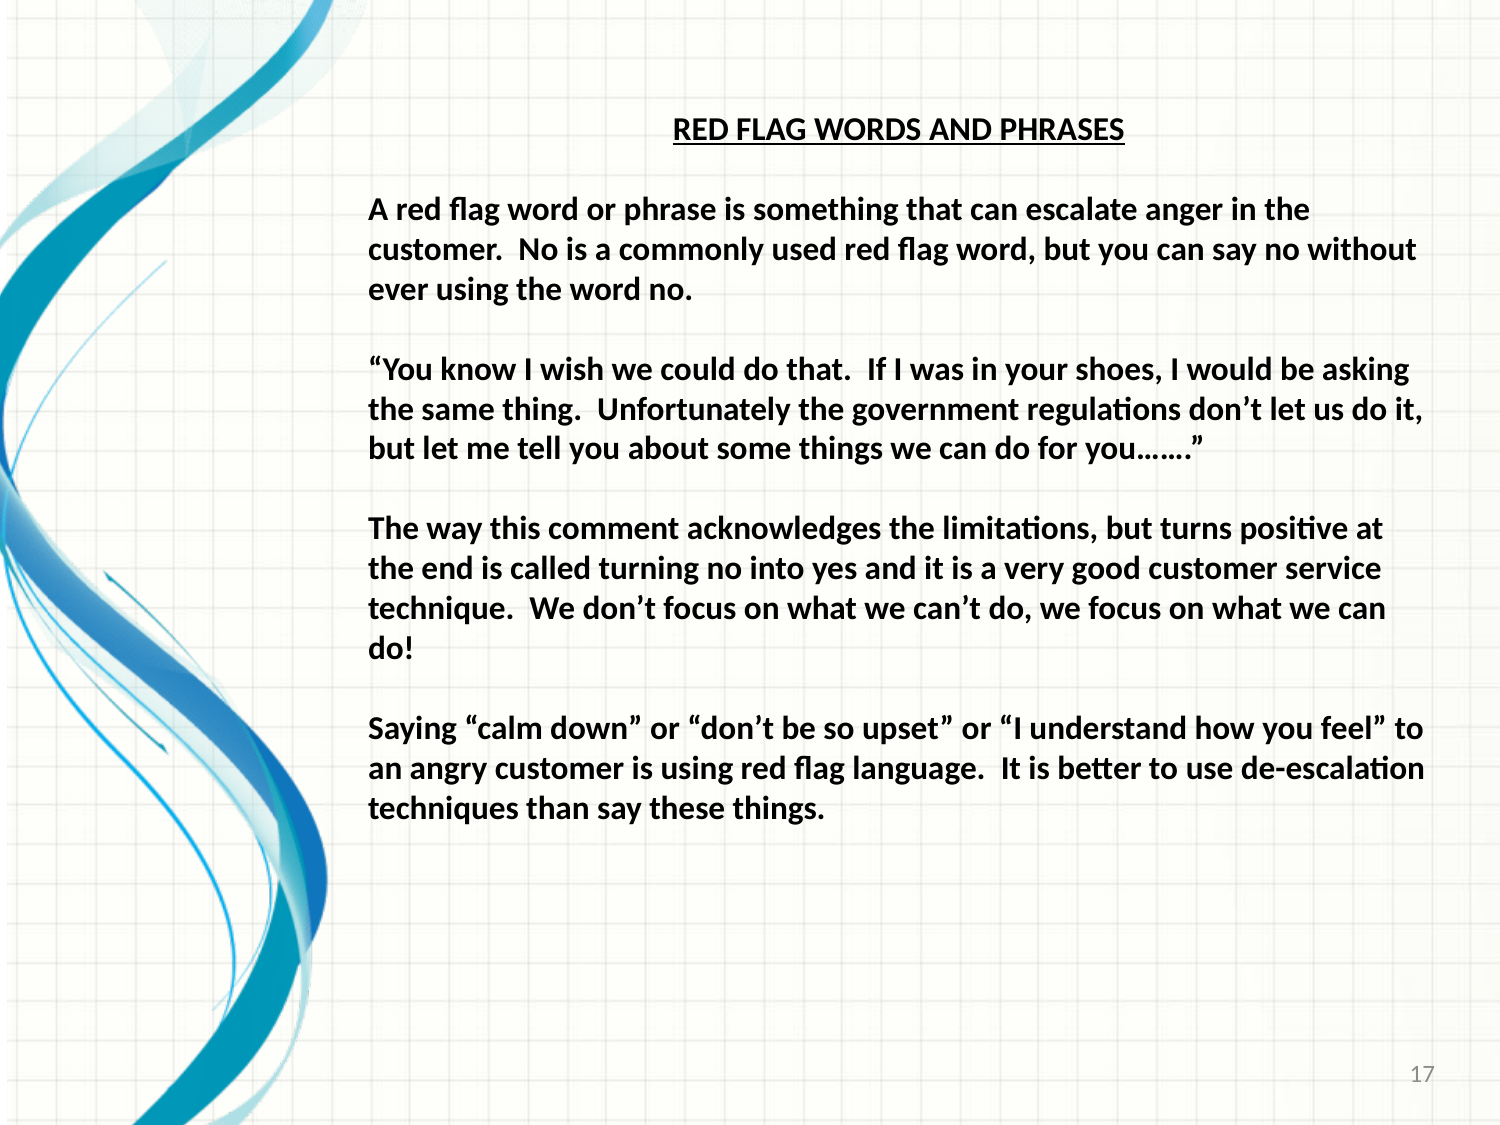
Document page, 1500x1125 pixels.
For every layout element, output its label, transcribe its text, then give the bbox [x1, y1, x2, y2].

text_box RED FLAG WORDS AND PHRASES A red flag word or phrase is something that can escalate anger in the customer. No is a commonly used red flag word, but you can say no without ever using the word no. “You know I wish we could do that. If I was in your shoes, I would be asking the same thing. Unfortunately the government regulations don’t let us do it, but let me tell you about some things we can do for you…….” The way this comment acknowledges the limitations, but turns positive at the end is called turning no into yes and it is a very good customer service technique. We don’t focus on what we can’t do, we focus on what we can do! Saying “calm down” or “don’t be so upset” or “I understand how you feel” to an angry customer is using red flag language. It is better to use de-escalation techniques than say these things. [403, 99, 1445, 850]
slide_number 17 [1100, 1042, 1450, 1103]
picture [0, 0, 1500, 1125]
